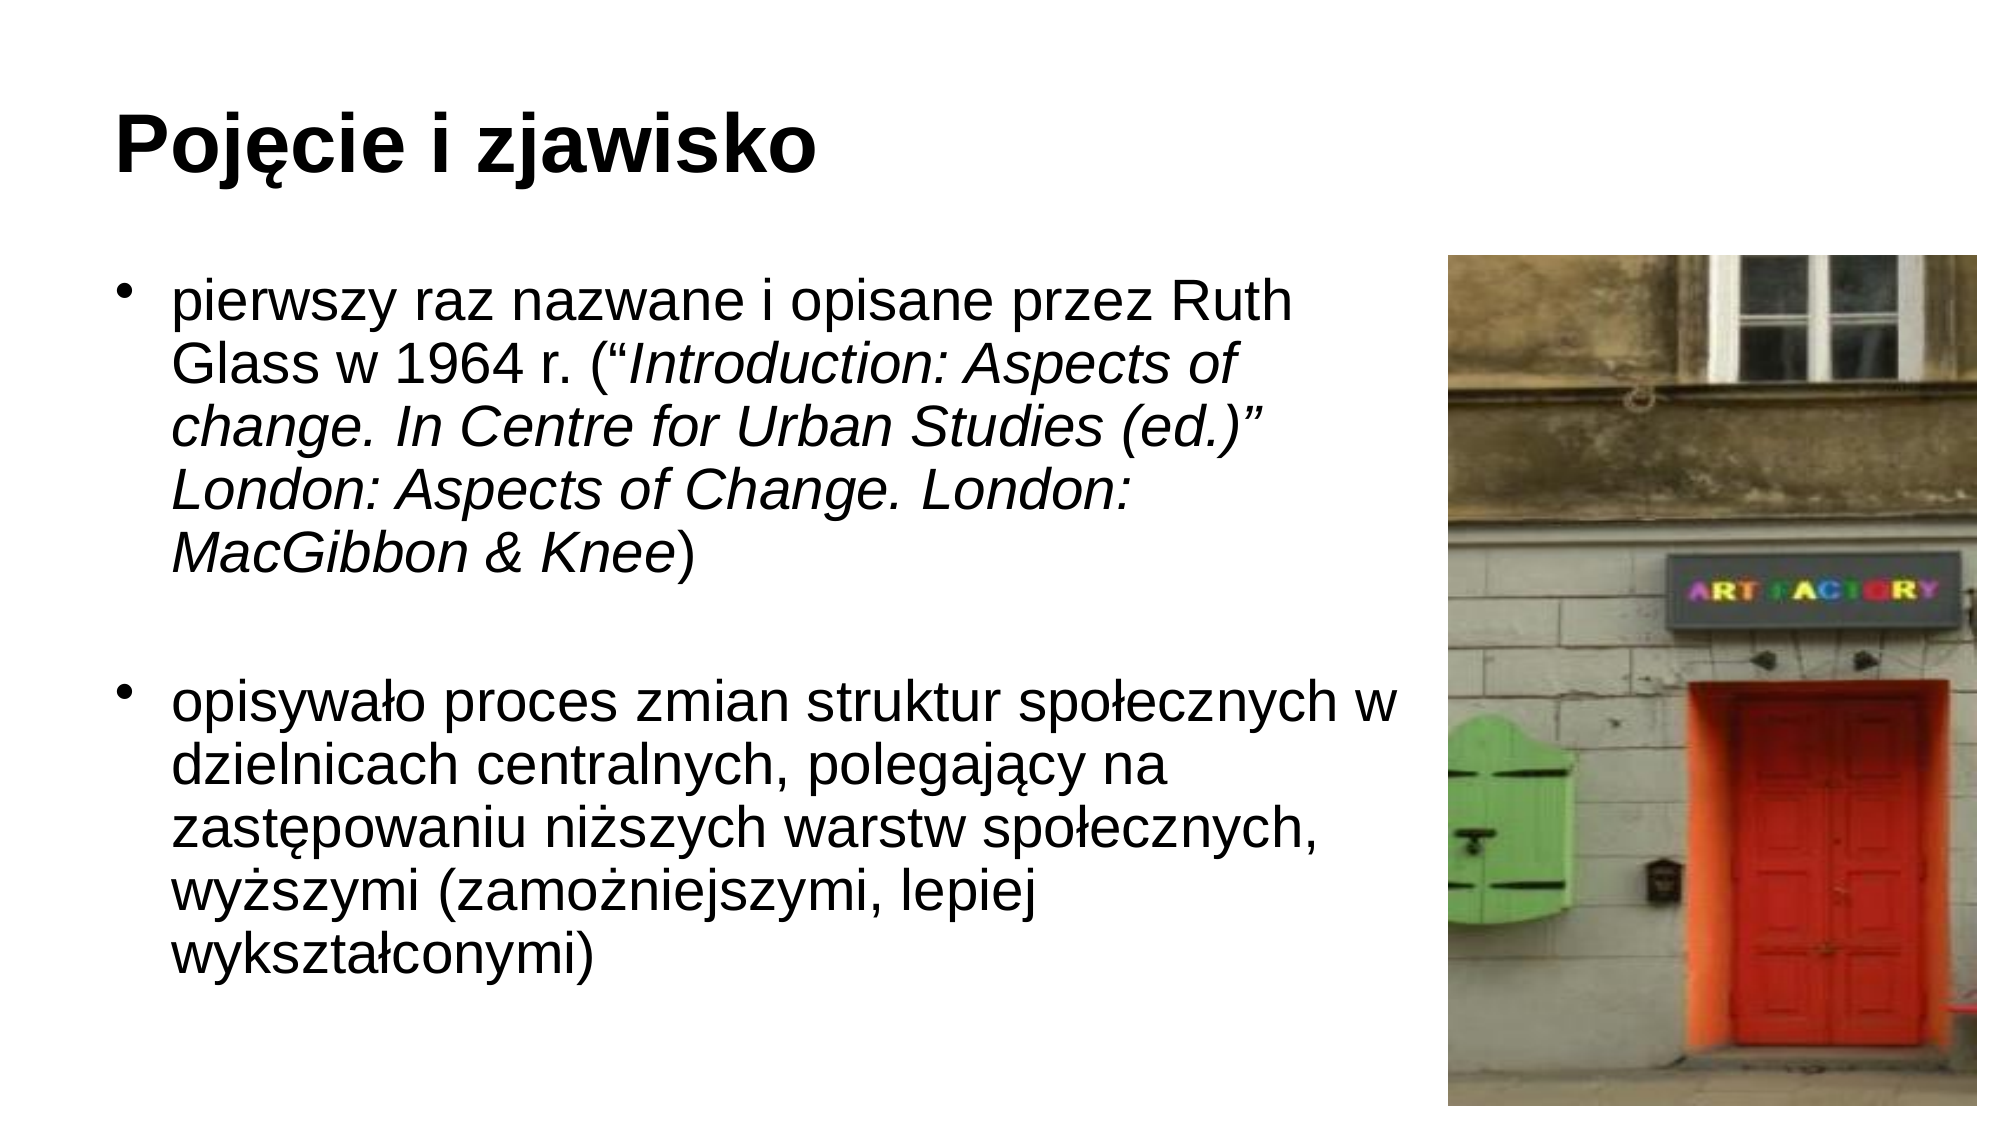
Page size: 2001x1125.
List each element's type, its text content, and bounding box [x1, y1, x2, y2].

list pierwszy raz nazwane i opisane przez Ruth Glass w 1964 r. (“Introduction: Aspects of change. In Centre for Urban Studies (ed.)” London: Aspects of Change. London: MacGibbon & Knee) opisywało proces zmian struktur społecznych w dzielnicach centralnych, polegający na zastępowaniu niższych warstw społecznych, wyższymi (zamożniejszymi, lepiej wykształconymi) [99, 262, 1426, 1083]
title Pojęcie i zjawisko [99, 45, 1900, 233]
picture [1448, 255, 1977, 1106]
